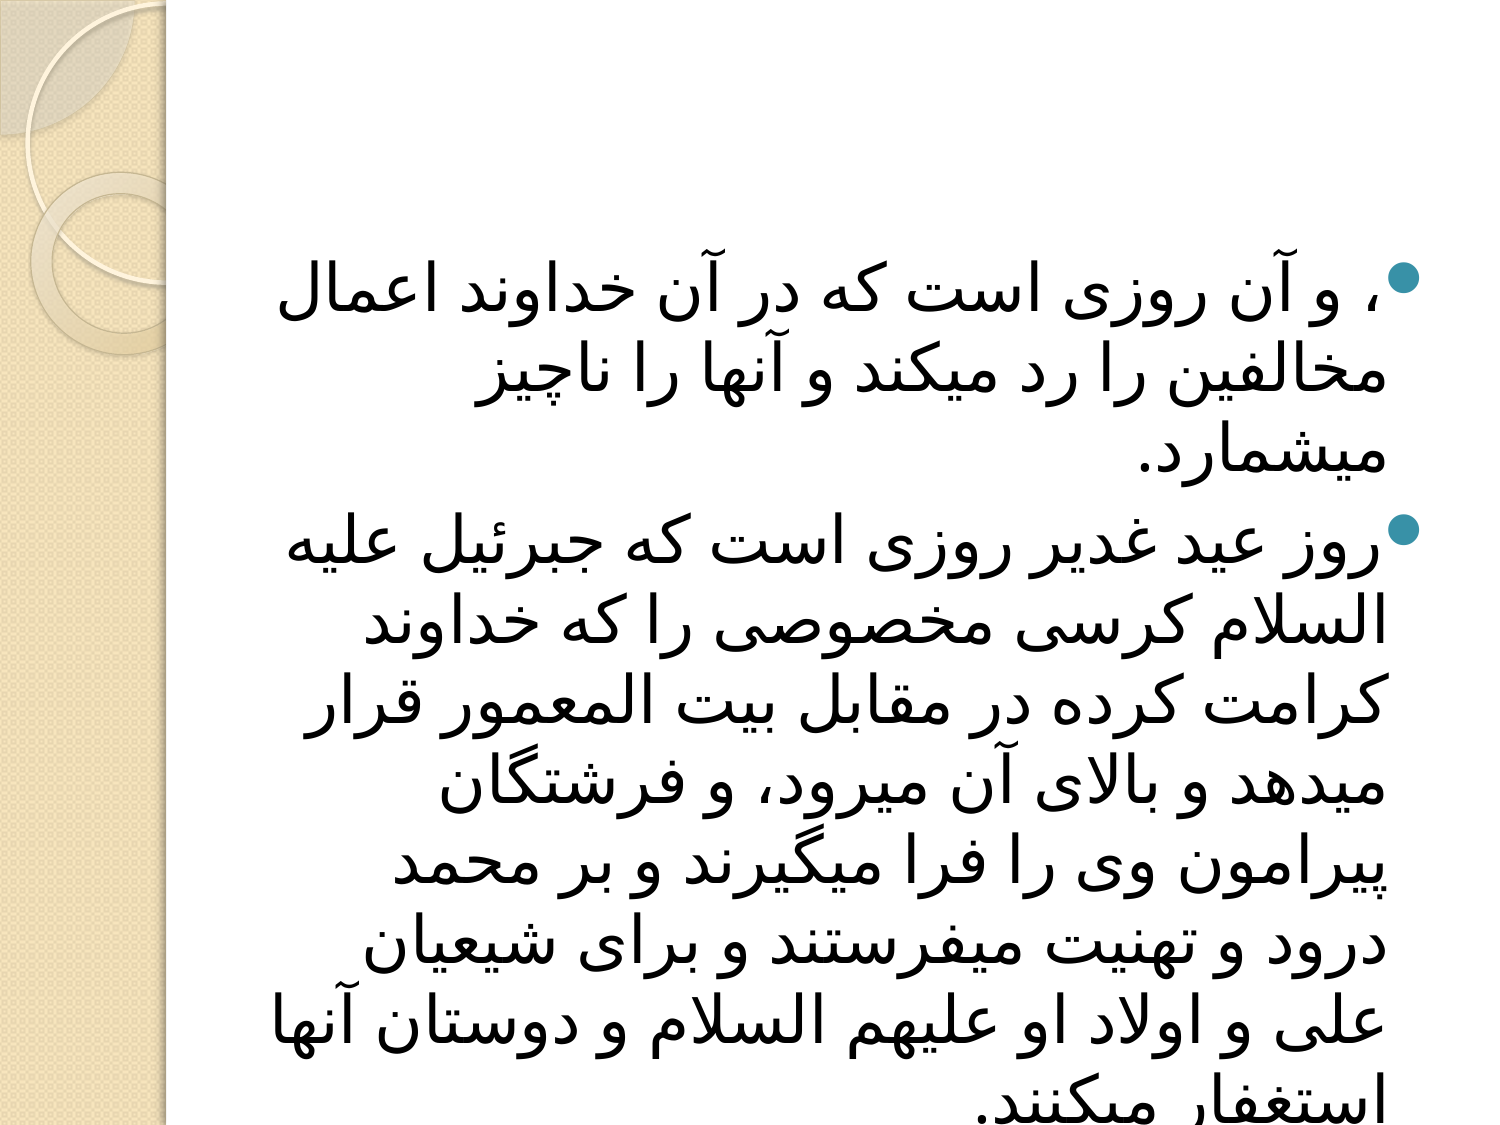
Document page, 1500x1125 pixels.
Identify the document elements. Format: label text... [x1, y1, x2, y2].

list ، و آن روزى است كه در آن خداوند اعمال مخالفين را رد ميكند و آن‏ها را ناچيز ميشمارد. روز عيد غدير روزى است كه جبرئيل عليه السلام كرسى مخصوصى را كه خداوند كرامت كرده در مقابل بيت المعمور قرار ميدهد و بالاى آن ميرود، و فرشتگان پيرامون وى را فرا ميگيرند و بر محمد درود و تهنيت ميفرستند و براى شيعيان على و اولاد او عليهم السلام و دوستان آنها استغفار ميكنند. [235, 237, 1466, 1025]
